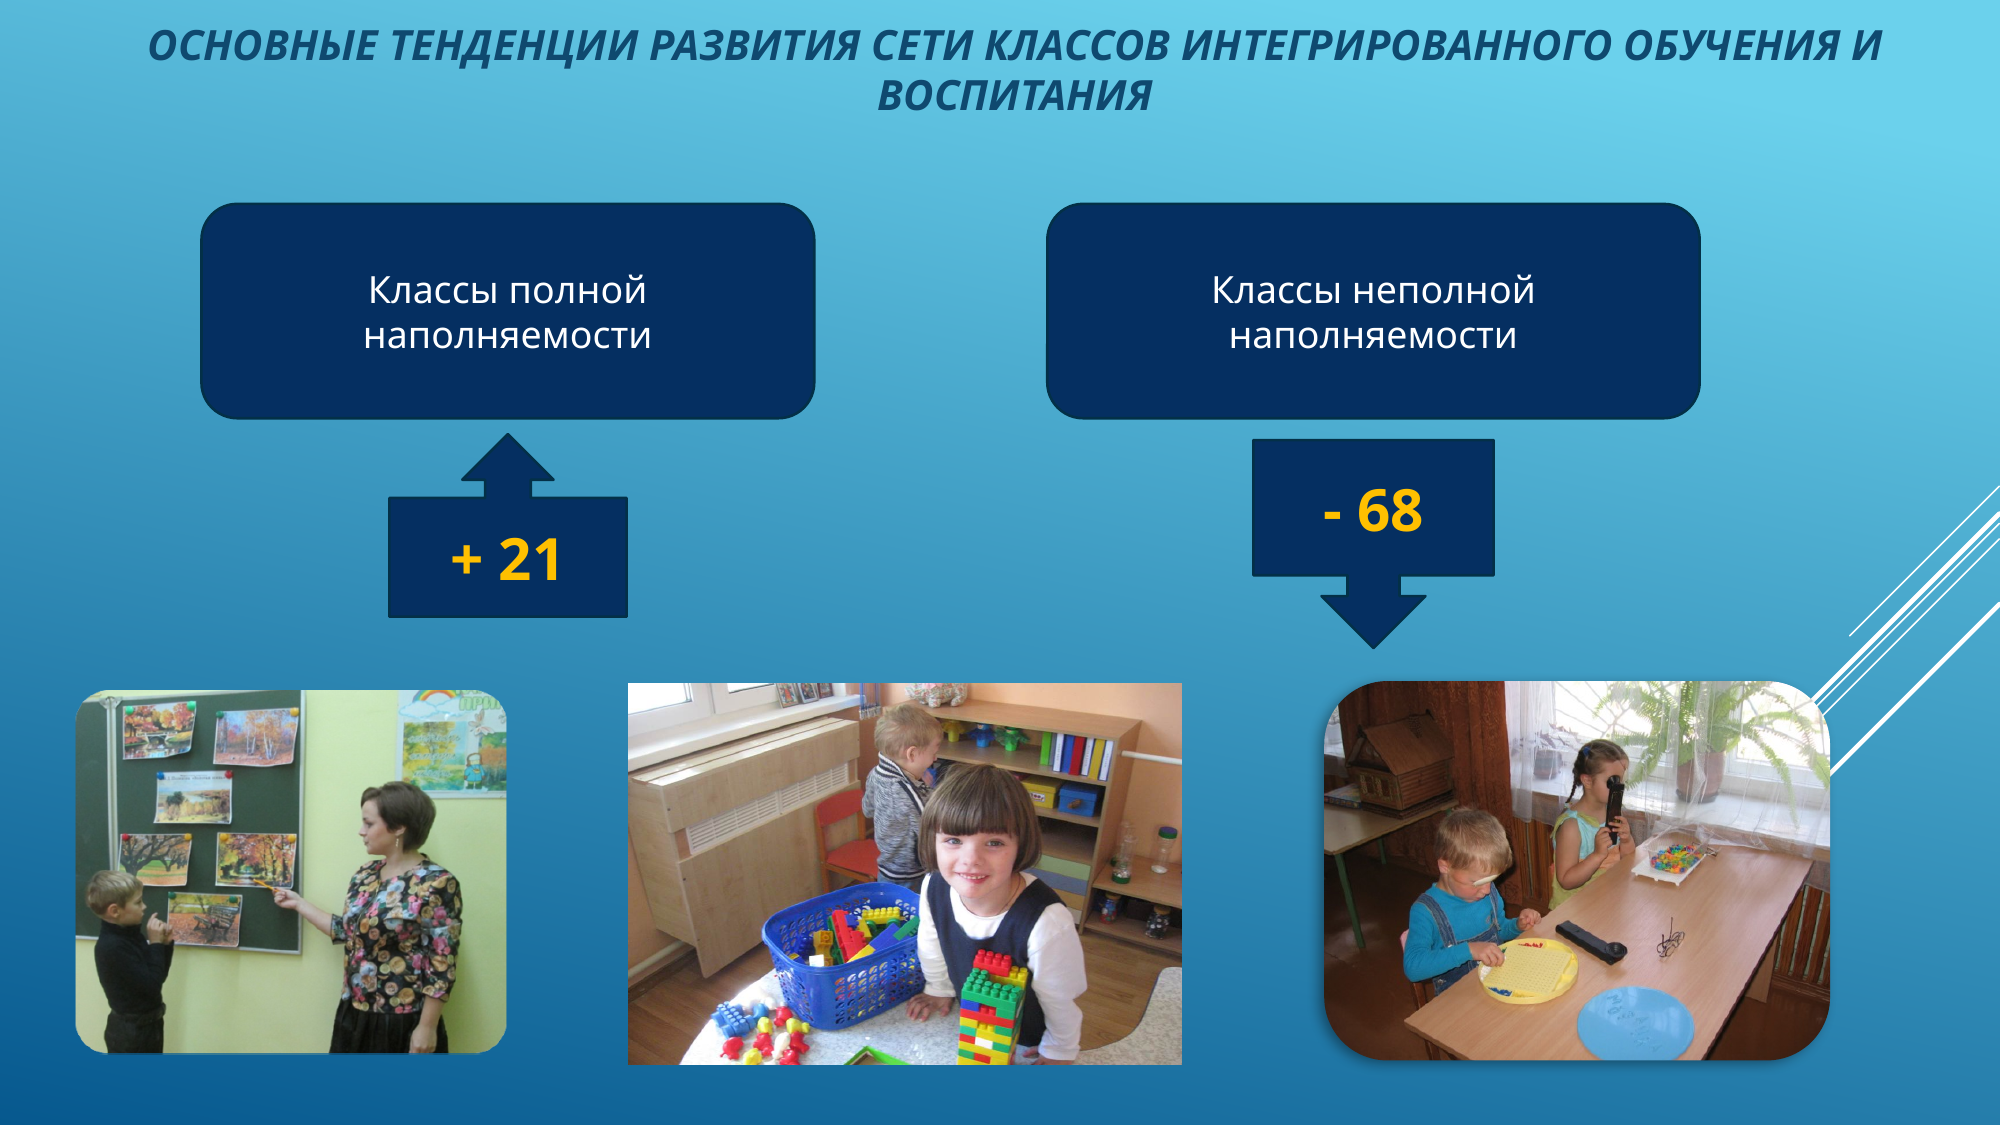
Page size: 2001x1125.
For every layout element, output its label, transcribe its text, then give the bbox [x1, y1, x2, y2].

picture [628, 683, 1182, 1065]
text_box + 21 [388, 433, 628, 618]
text_box - 68 [1252, 438, 1495, 650]
list [167, 148, 1694, 969]
picture [73, 690, 509, 1055]
title Основные тенденции развития сети классов интегрированного обучения и воспитания [31, 0, 2000, 138]
text_box Классы неполной наполняемости [1045, 202, 1701, 420]
text_box Классы полной наполняемости [200, 202, 816, 420]
picture [1323, 680, 1831, 1061]
